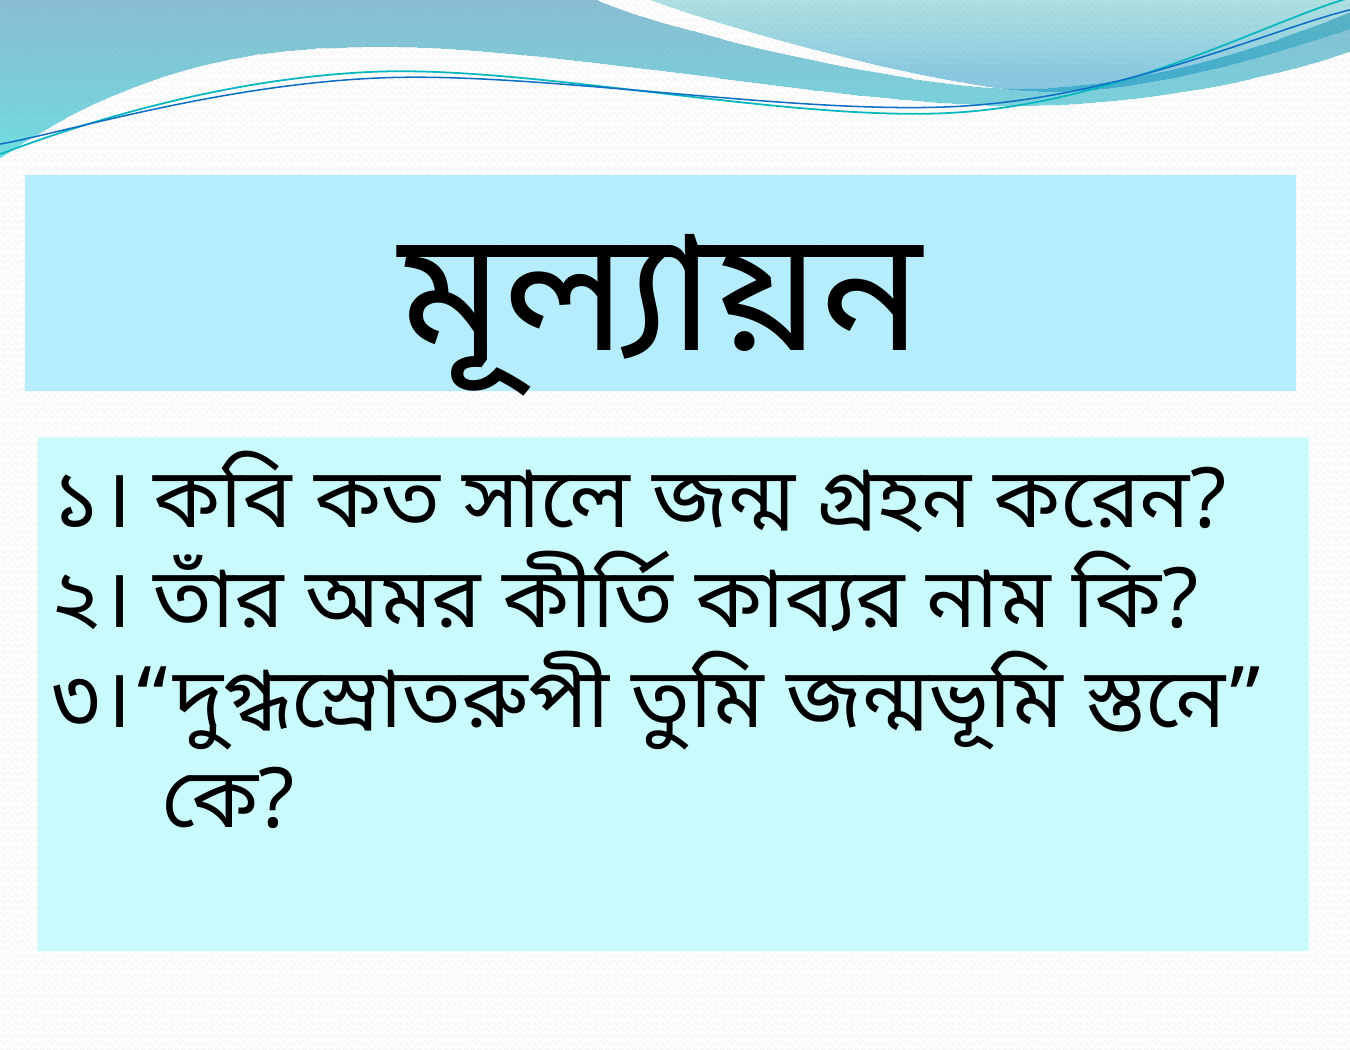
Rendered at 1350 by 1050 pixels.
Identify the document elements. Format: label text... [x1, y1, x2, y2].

text_box ১। কবি কত সালে জন্ম গ্রহন করেন? ২। তাঁর অমর কীর্তি কাব্যর নাম কি? ৩।“দুগ্ধস্রোতরুপী তুমি জন্মভূমি স্তনে” কে? [37, 437, 1309, 952]
text_box মূল্যায়ন [24, 174, 1297, 392]
